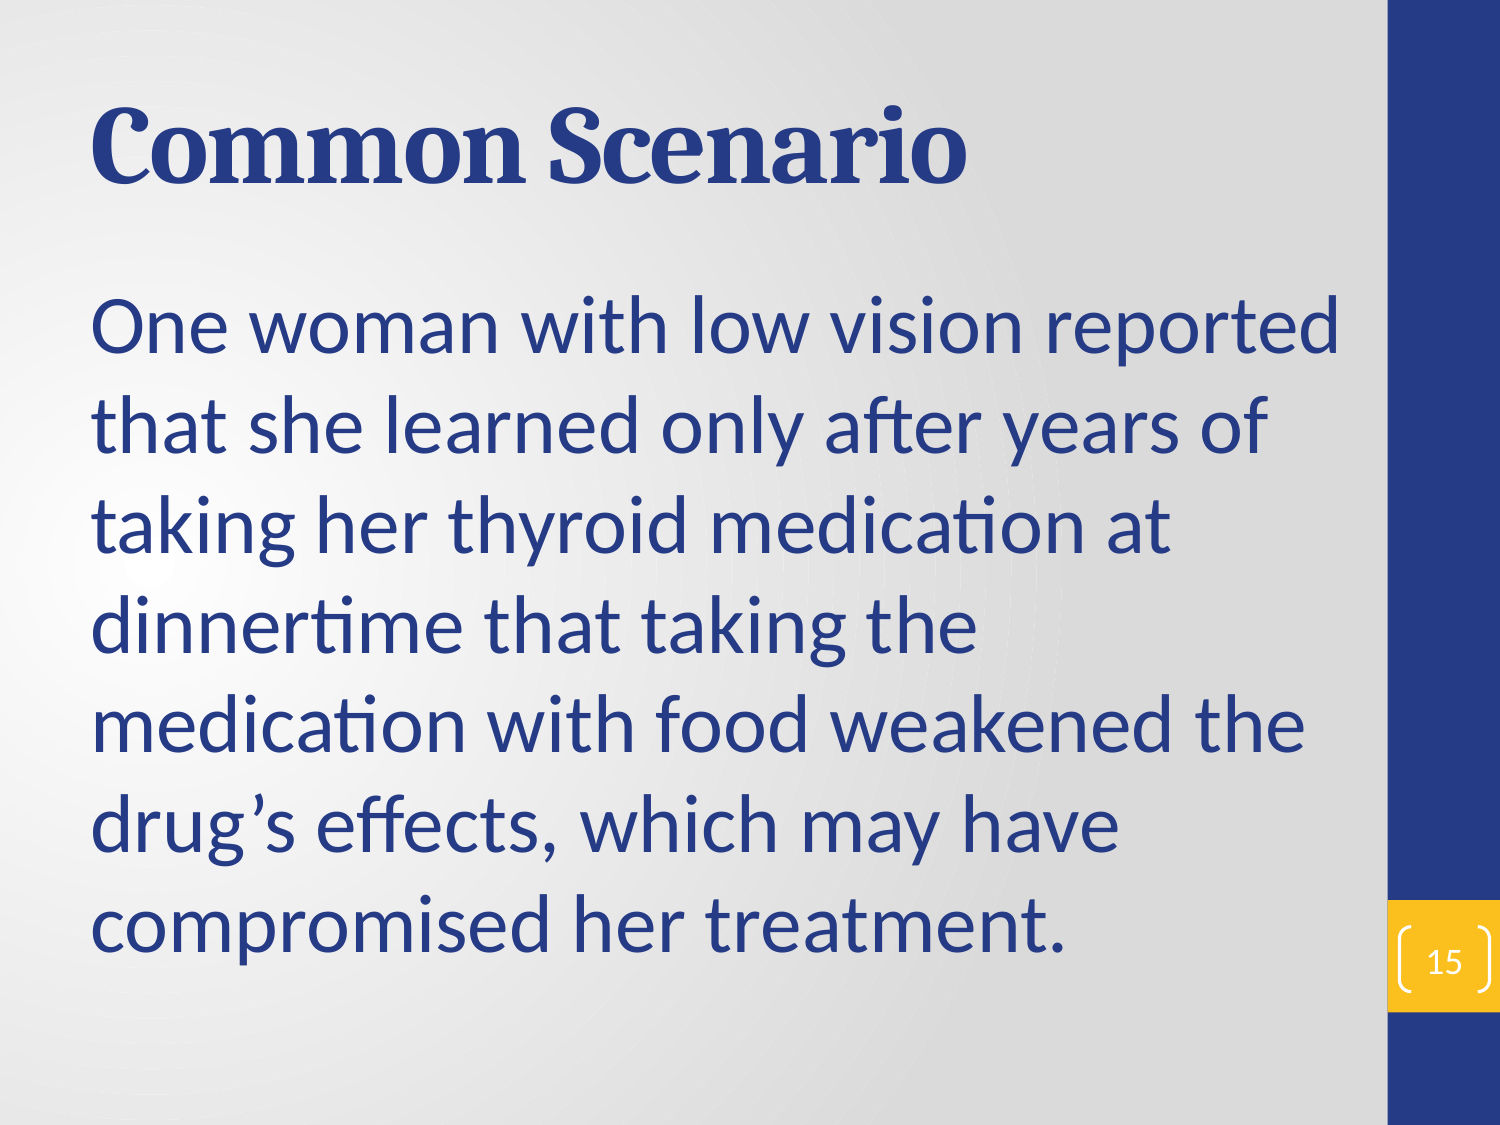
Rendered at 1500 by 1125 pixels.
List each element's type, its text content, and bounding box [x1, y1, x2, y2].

title Common Scenario [75, 45, 1325, 233]
list One woman with low vision reported that she learned only after years of taking her thyroid medication at dinnertime that taking the medication with food weakened the drug’s effects, which may have compromised her treatment. [75, 262, 1382, 1005]
slide_number 15 [1397, 925, 1492, 994]
